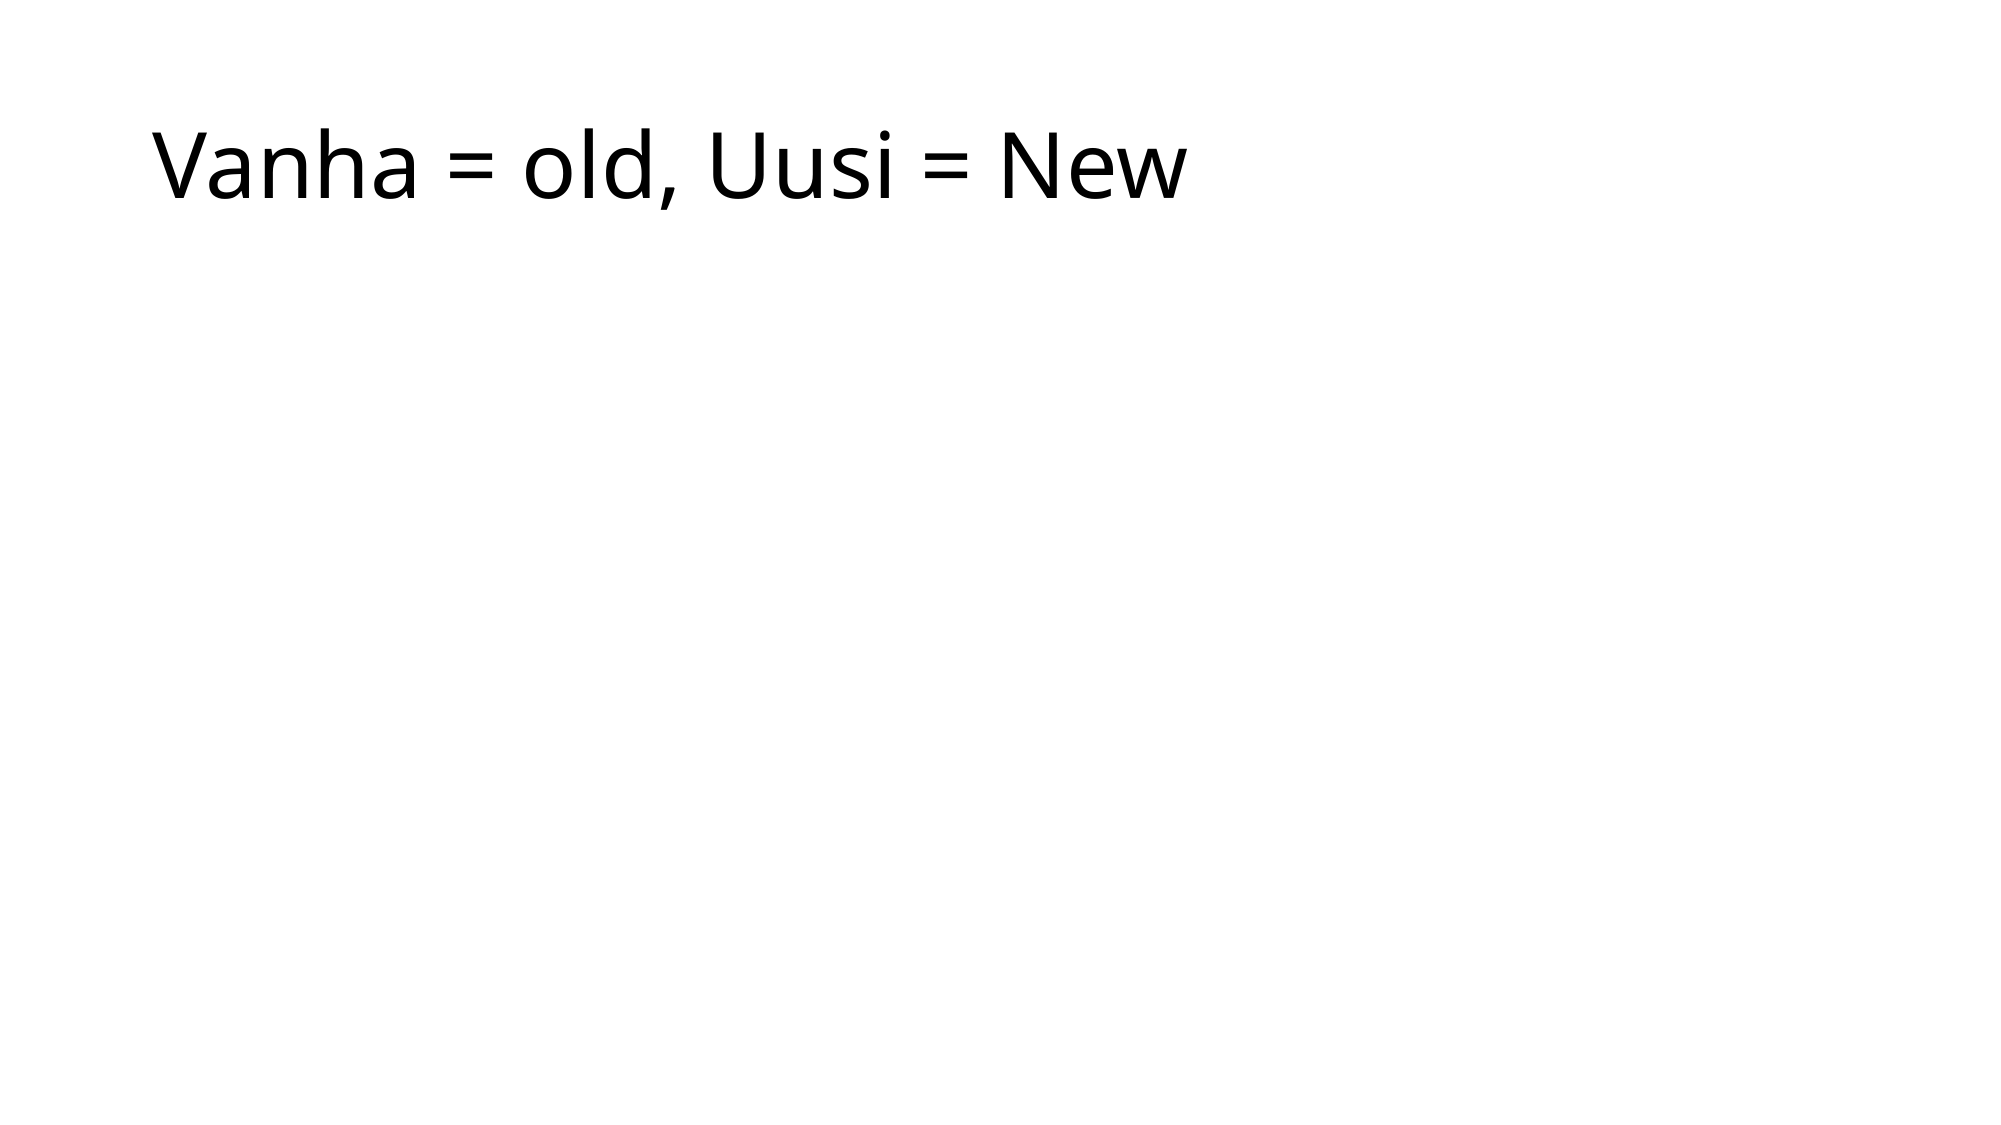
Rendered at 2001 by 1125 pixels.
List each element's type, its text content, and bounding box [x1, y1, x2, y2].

title Vanha = old, Uusi = New [137, 59, 1863, 278]
